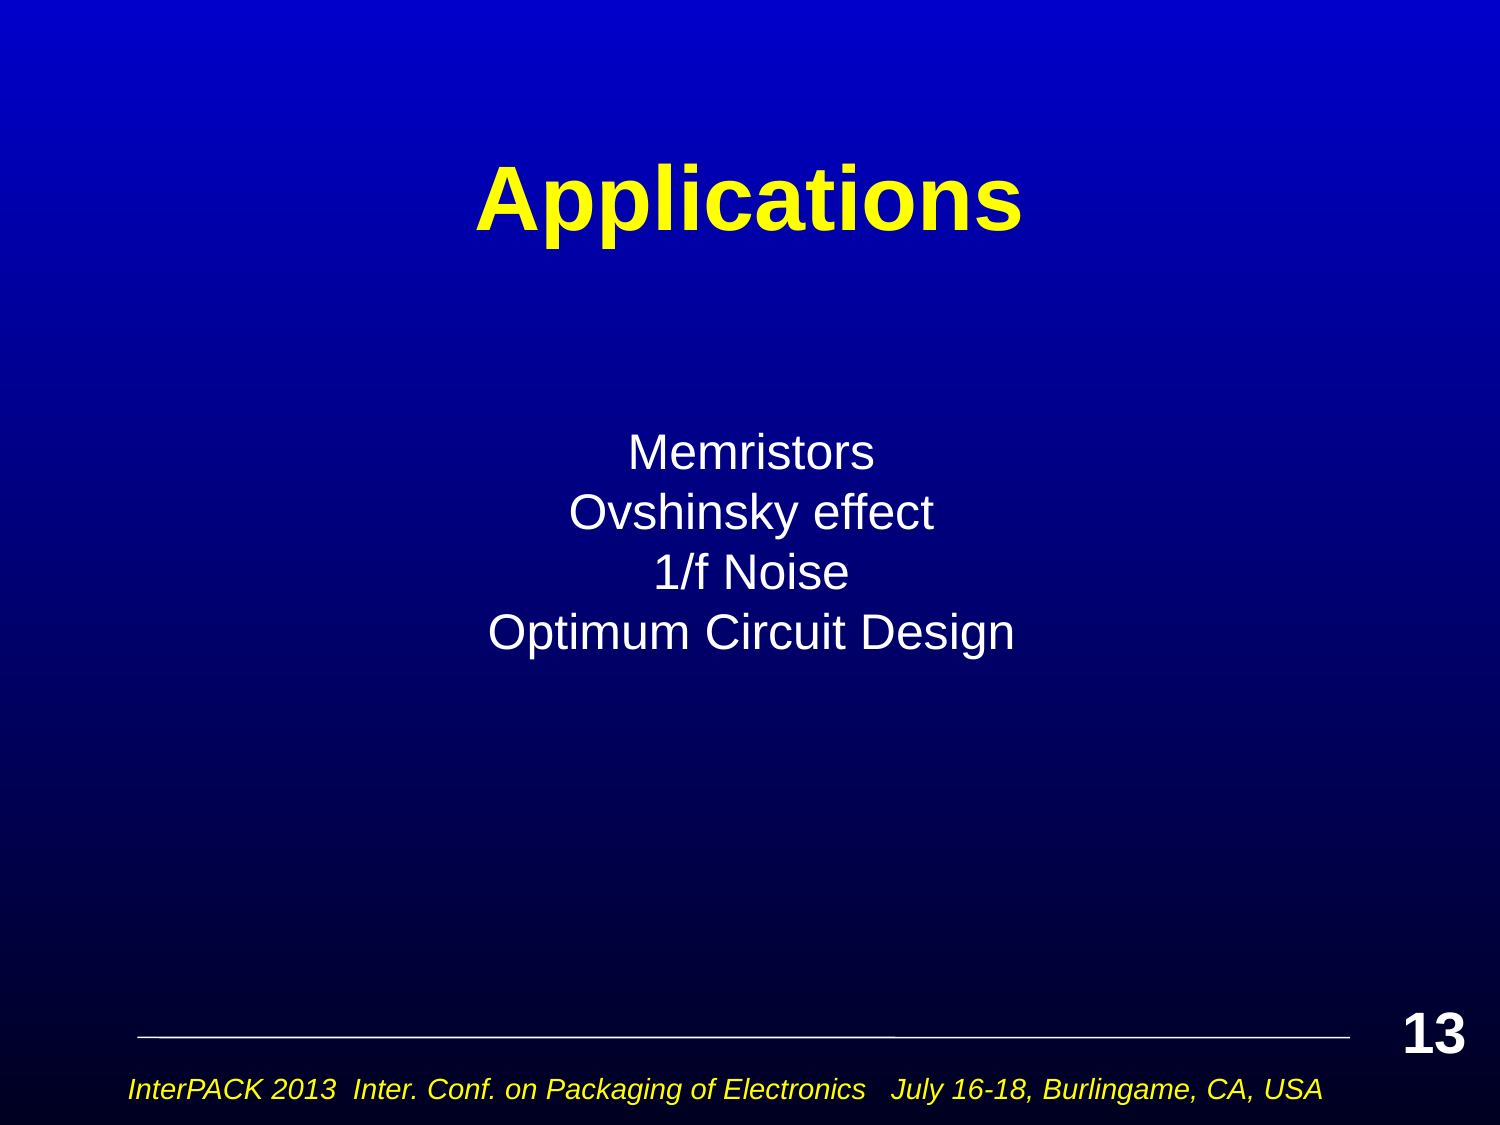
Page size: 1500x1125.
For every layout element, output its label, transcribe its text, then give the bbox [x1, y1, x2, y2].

text_box Memristors Ovshinsky effect 1/f Noise Optimum Circuit Design [376, 412, 1127, 668]
text_box 13 [1387, 987, 1500, 1073]
title Applications [112, 99, 1388, 288]
footer InterPACK 2013 Inter. Conf. on Packaging of Electronics July 16-18, Burlingame, CA, USA [112, 1062, 1388, 1125]
